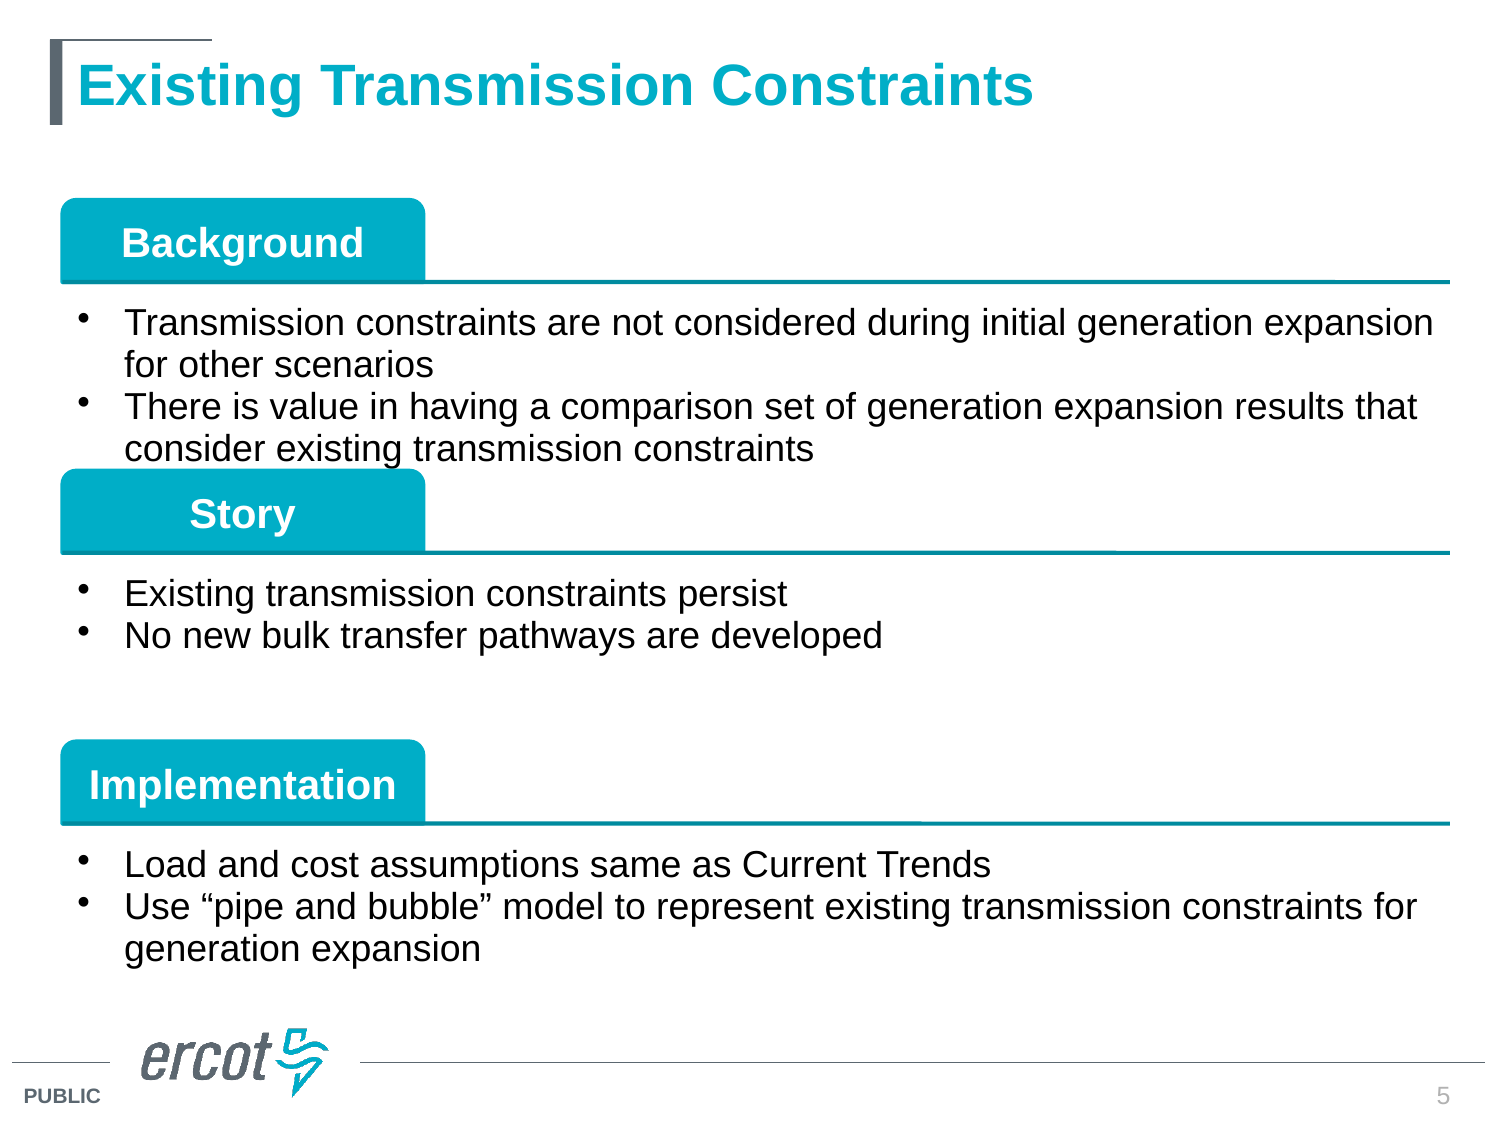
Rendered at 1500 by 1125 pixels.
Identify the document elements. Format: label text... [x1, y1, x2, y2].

slide_number 5 [1400, 1076, 1488, 1113]
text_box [62, 199, 1451, 1001]
title Existing Transmission Constraints [62, 39, 1450, 125]
picture [137, 1024, 332, 1100]
